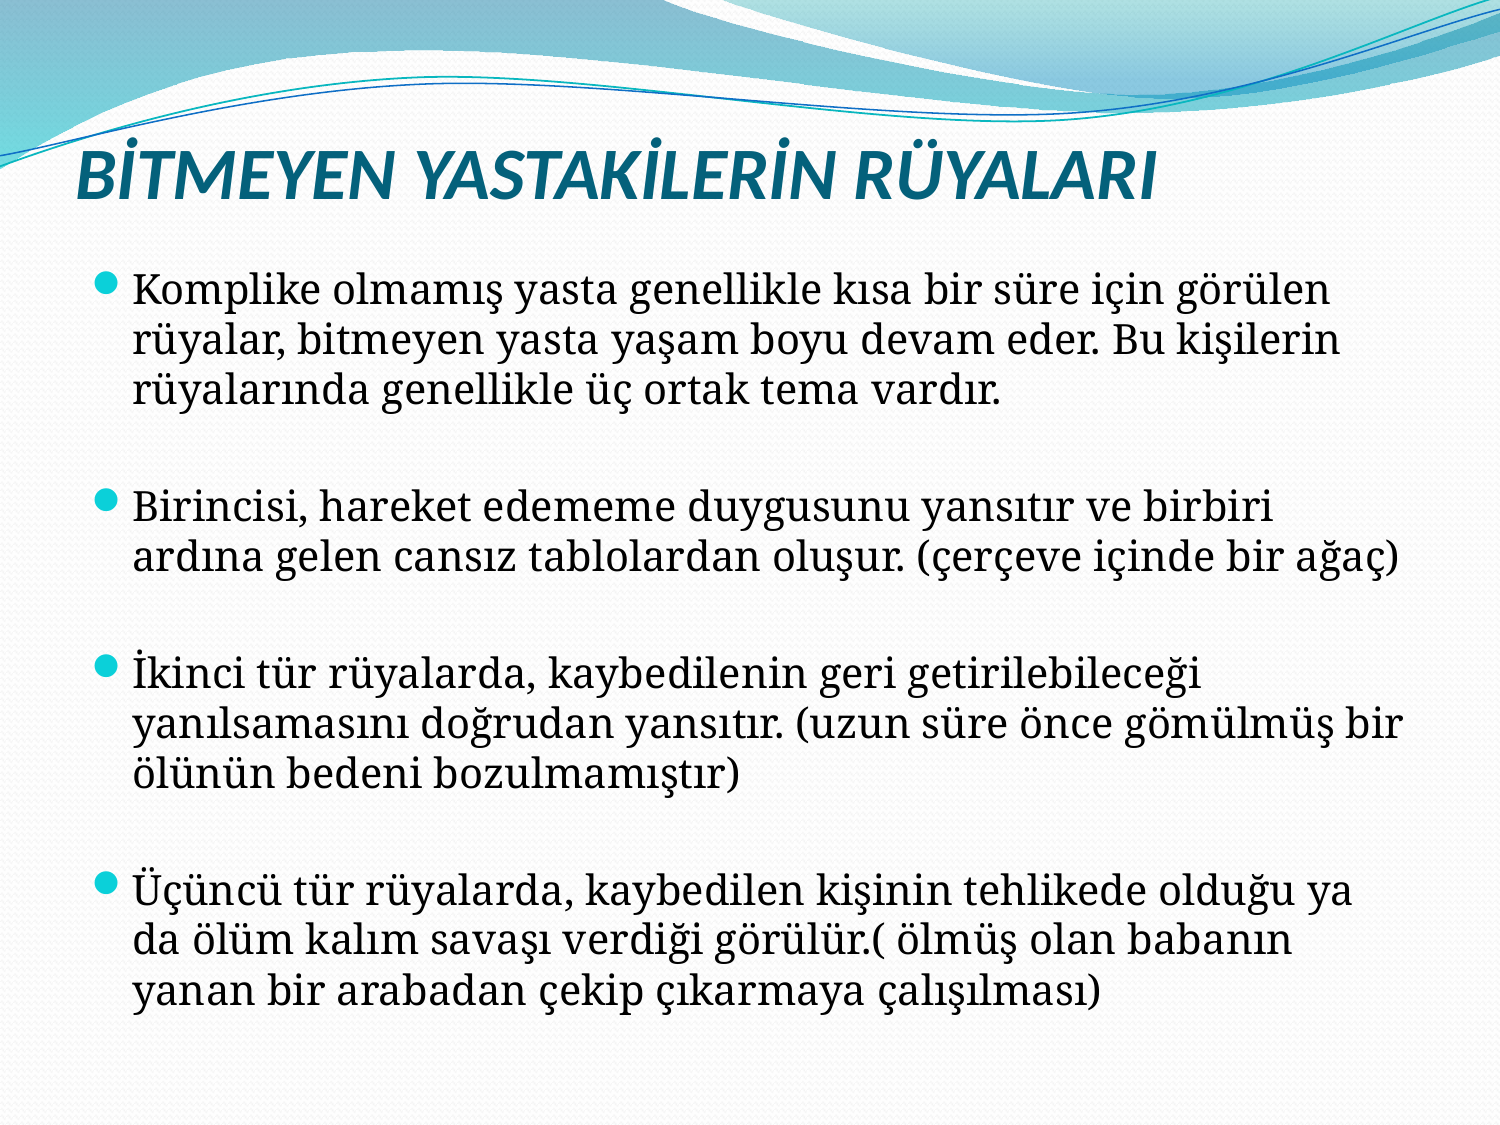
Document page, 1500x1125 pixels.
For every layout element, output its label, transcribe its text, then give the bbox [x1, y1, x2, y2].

list Komplike olmamış yasta genellikle kısa bir süre için görülen rüyalar, bitmeyen yasta yaşam boyu devam eder. Bu kişilerin rüyalarında genellikle üç ortak tema vardır. Birincisi, hareket edememe duygusunu yansıtır ve birbiri ardına gelen cansız tablolardan oluşur. (çerçeve içinde bir ağaç) İkinci tür rüyalarda, kaybedilenin geri getirilebileceği yanılsamasını doğrudan yansıtır. (uzun süre önce gömülmüş bir ölünün bedeni bozulmamıştır) Üçüncü tür rüyalarda, kaybedilen kişinin tehlikede olduğu ya da ölüm kalım savaşı verdiği görülür.( ölmüş olan babanın yanan bir arabadan çekip çıkarmaya çalışılması) [76, 255, 1425, 1038]
title BİTMEYEN YASTAKİLERİN RÜYALARI [75, 115, 1425, 303]
